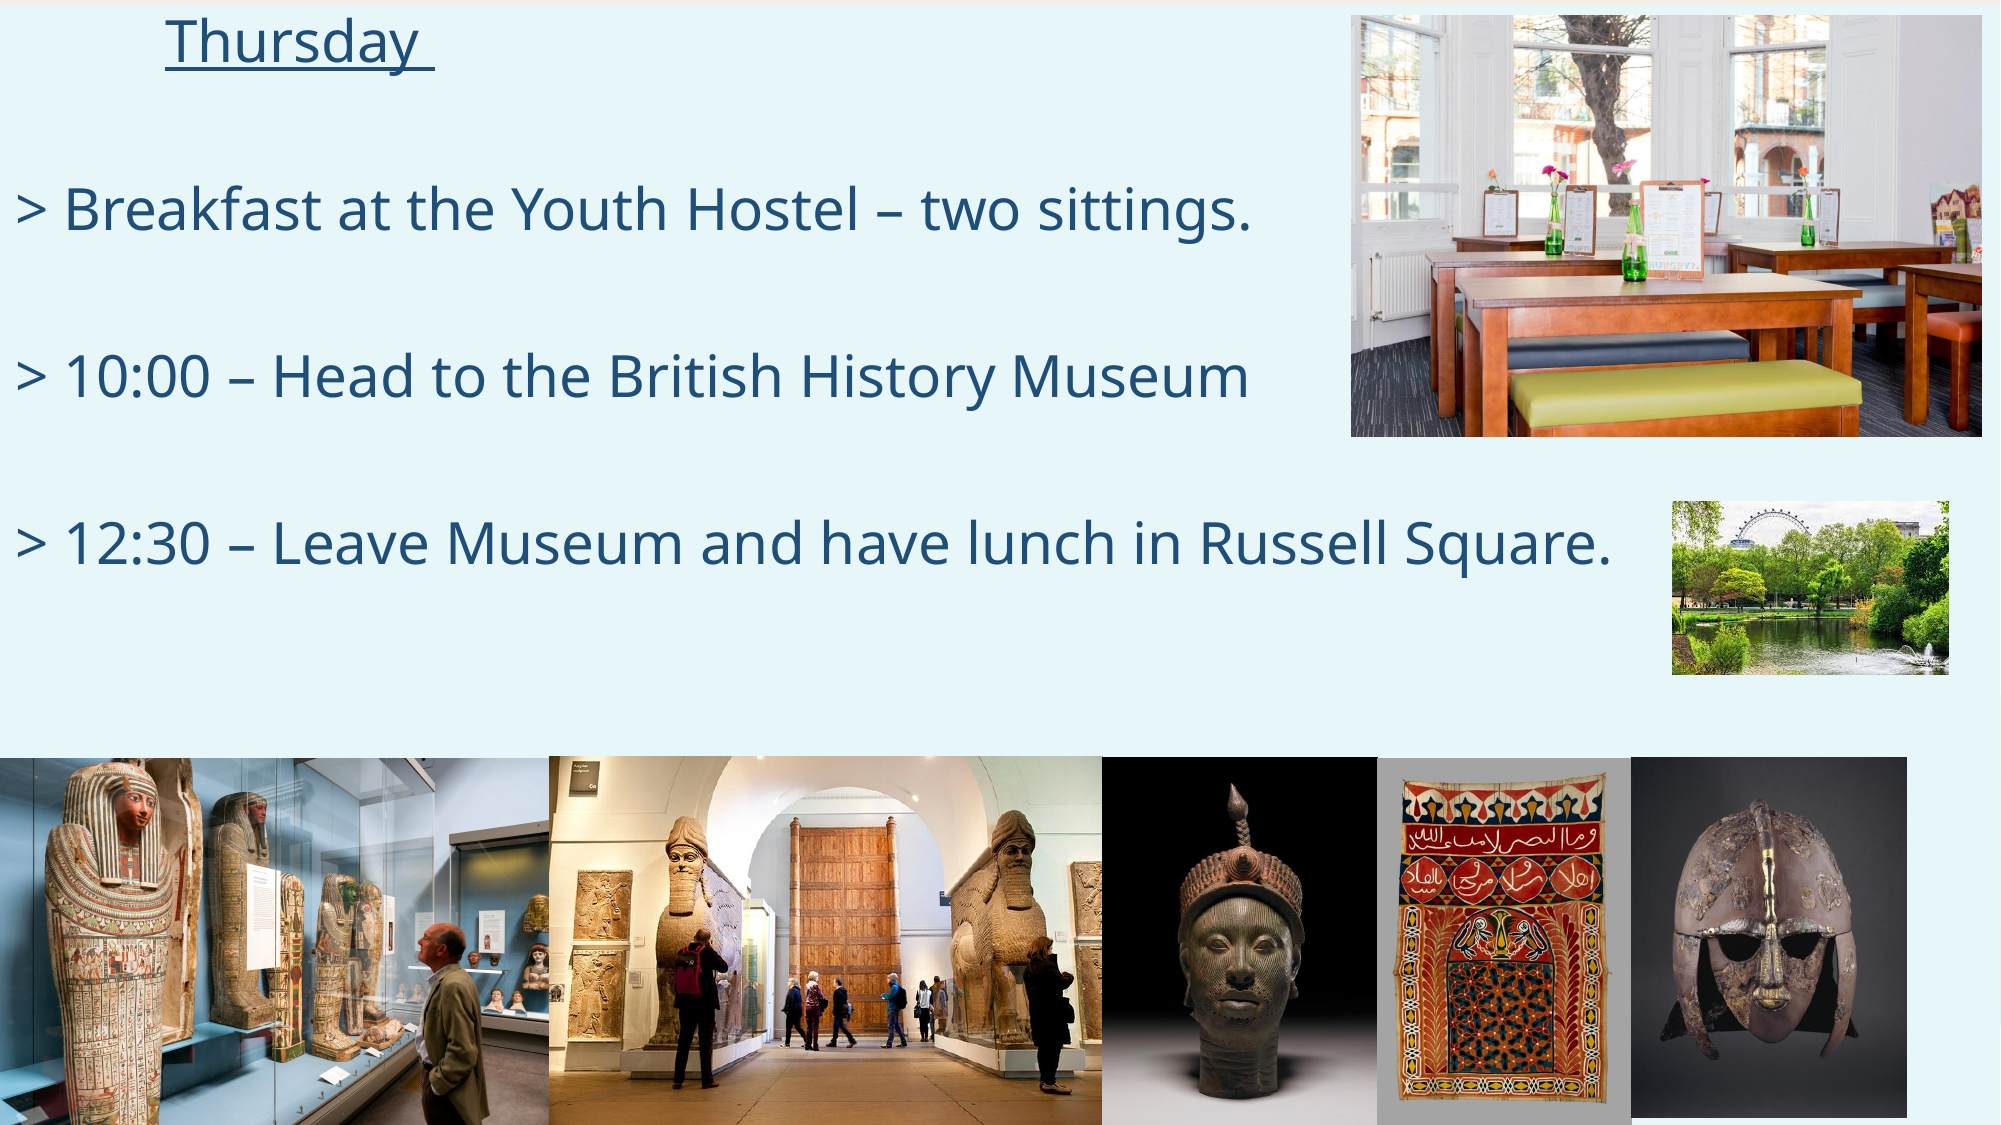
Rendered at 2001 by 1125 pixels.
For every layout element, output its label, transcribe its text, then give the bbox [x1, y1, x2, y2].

picture [0, 756, 1907, 1125]
picture [1351, 15, 1982, 437]
picture [0, 0, 2001, 1125]
picture [1672, 501, 1949, 675]
list Thursday > Breakfast at the Youth Hostel – two sittings. > 10:00 – Head to the British History Museum > 12:30 – Leave Museum and have lunch in Russell Square. [0, 4, 2000, 1125]
